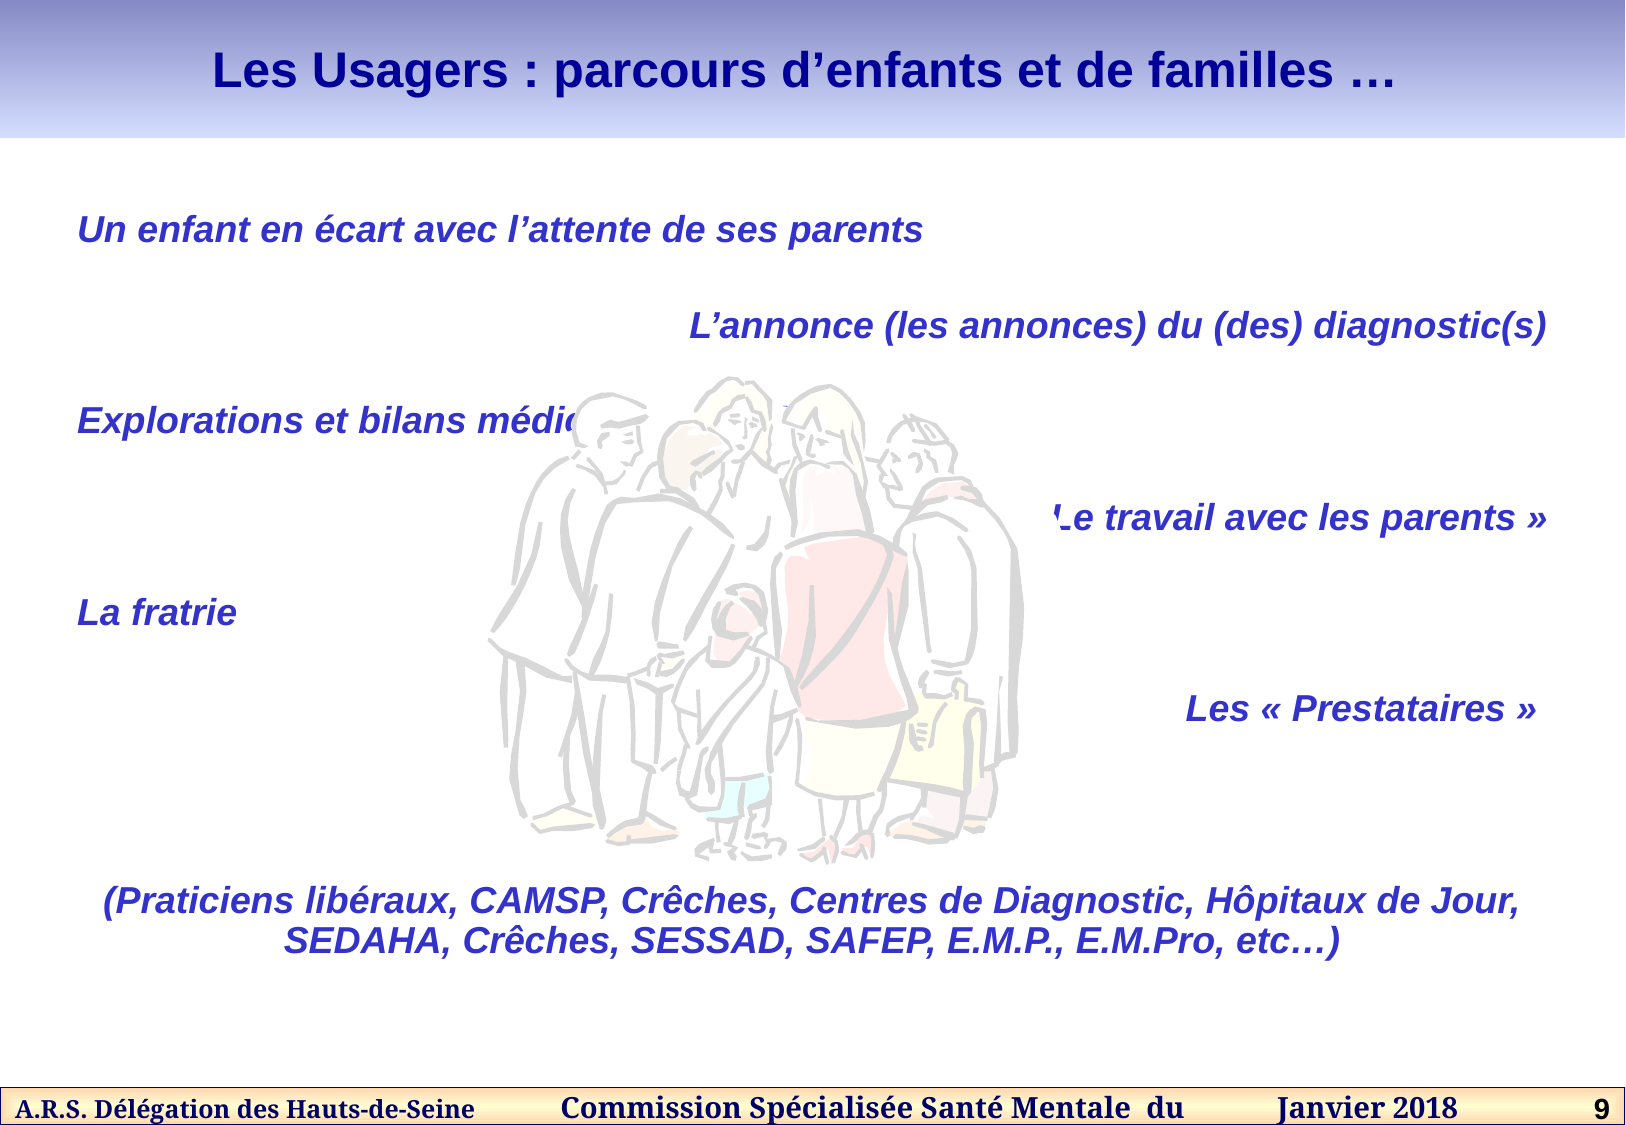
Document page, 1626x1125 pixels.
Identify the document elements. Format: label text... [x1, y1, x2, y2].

text_box Les Usagers : parcours d’enfants et de familles … [0, 0, 1625, 138]
text_box Un enfant en écart avec l’attente de ses parents L’annonce (les annonces) du (des) diagnostic(s) Explorations et bilans médicaux spécialisés « Le travail avec les parents » La fratrie Les « Prestataires » (Praticiens libéraux, CAMSP, Crêches, Centres de Diagnostic, Hôpitaux de Jour, SEDAHA, Crêches, SESSAD, SAFEP, E.M.P., E.M.Pro, etc…) [62, 149, 1563, 1050]
picture [451, 373, 1072, 870]
